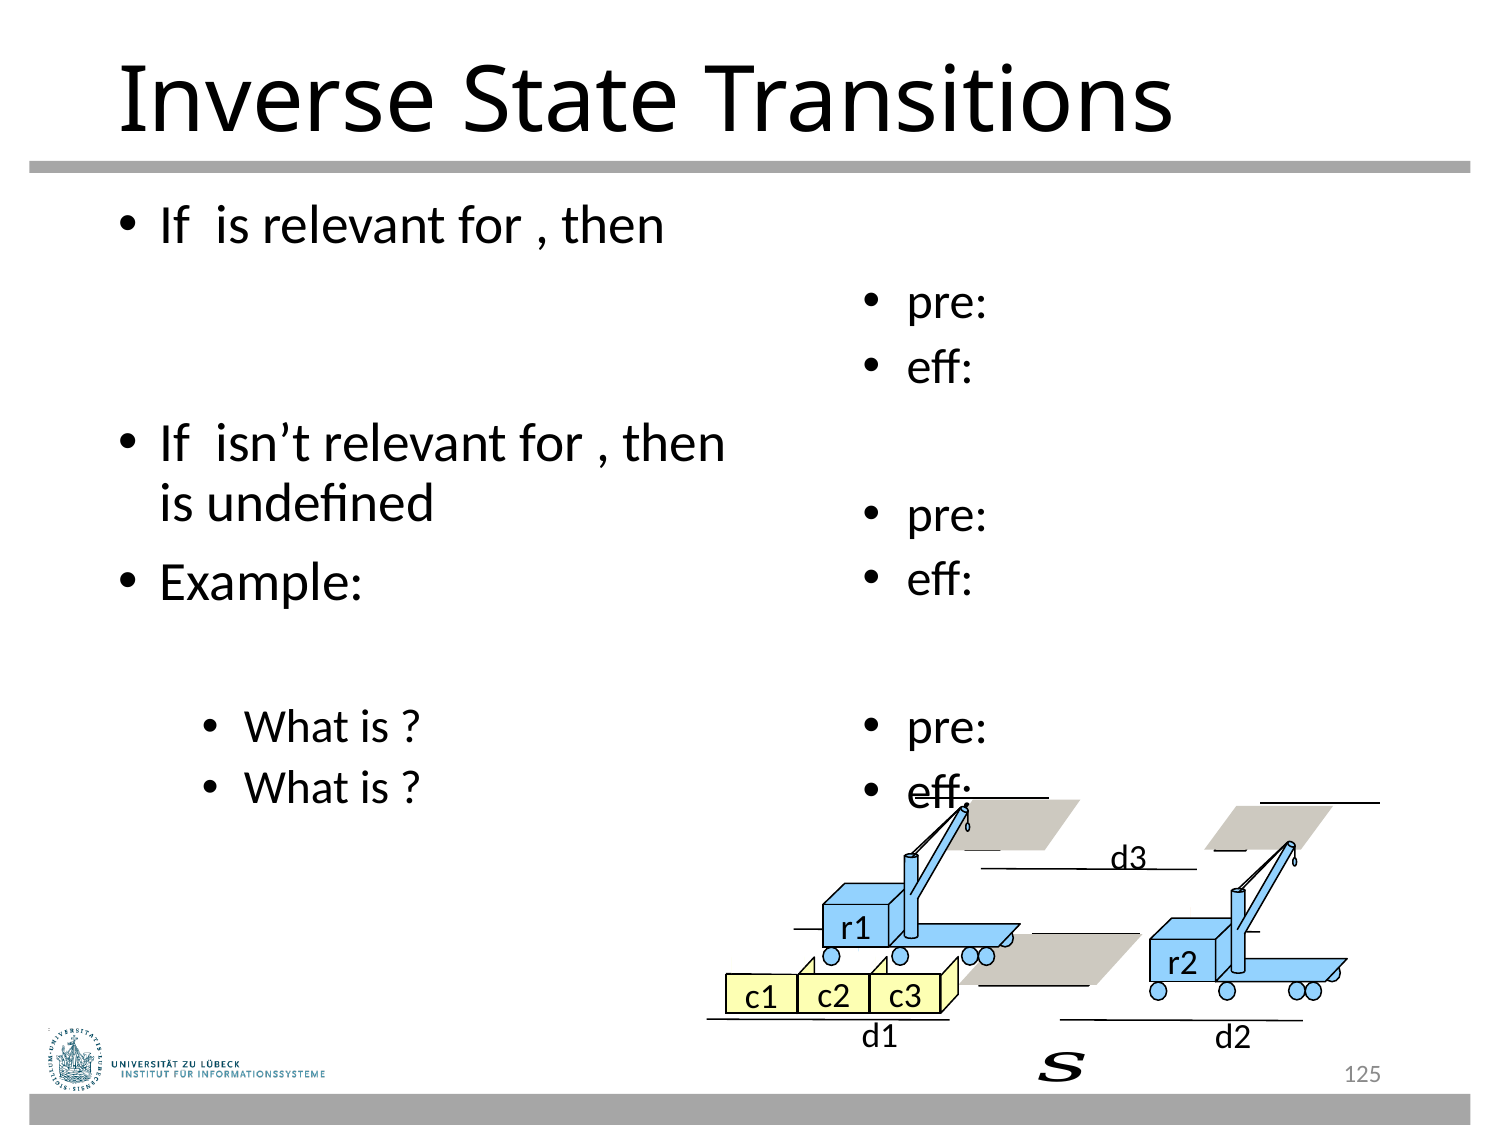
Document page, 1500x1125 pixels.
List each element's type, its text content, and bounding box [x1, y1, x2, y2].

slide_number 125 [1059, 1042, 1397, 1103]
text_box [706, 797, 1380, 1021]
title Inverse State Transitions [103, 42, 1397, 161]
